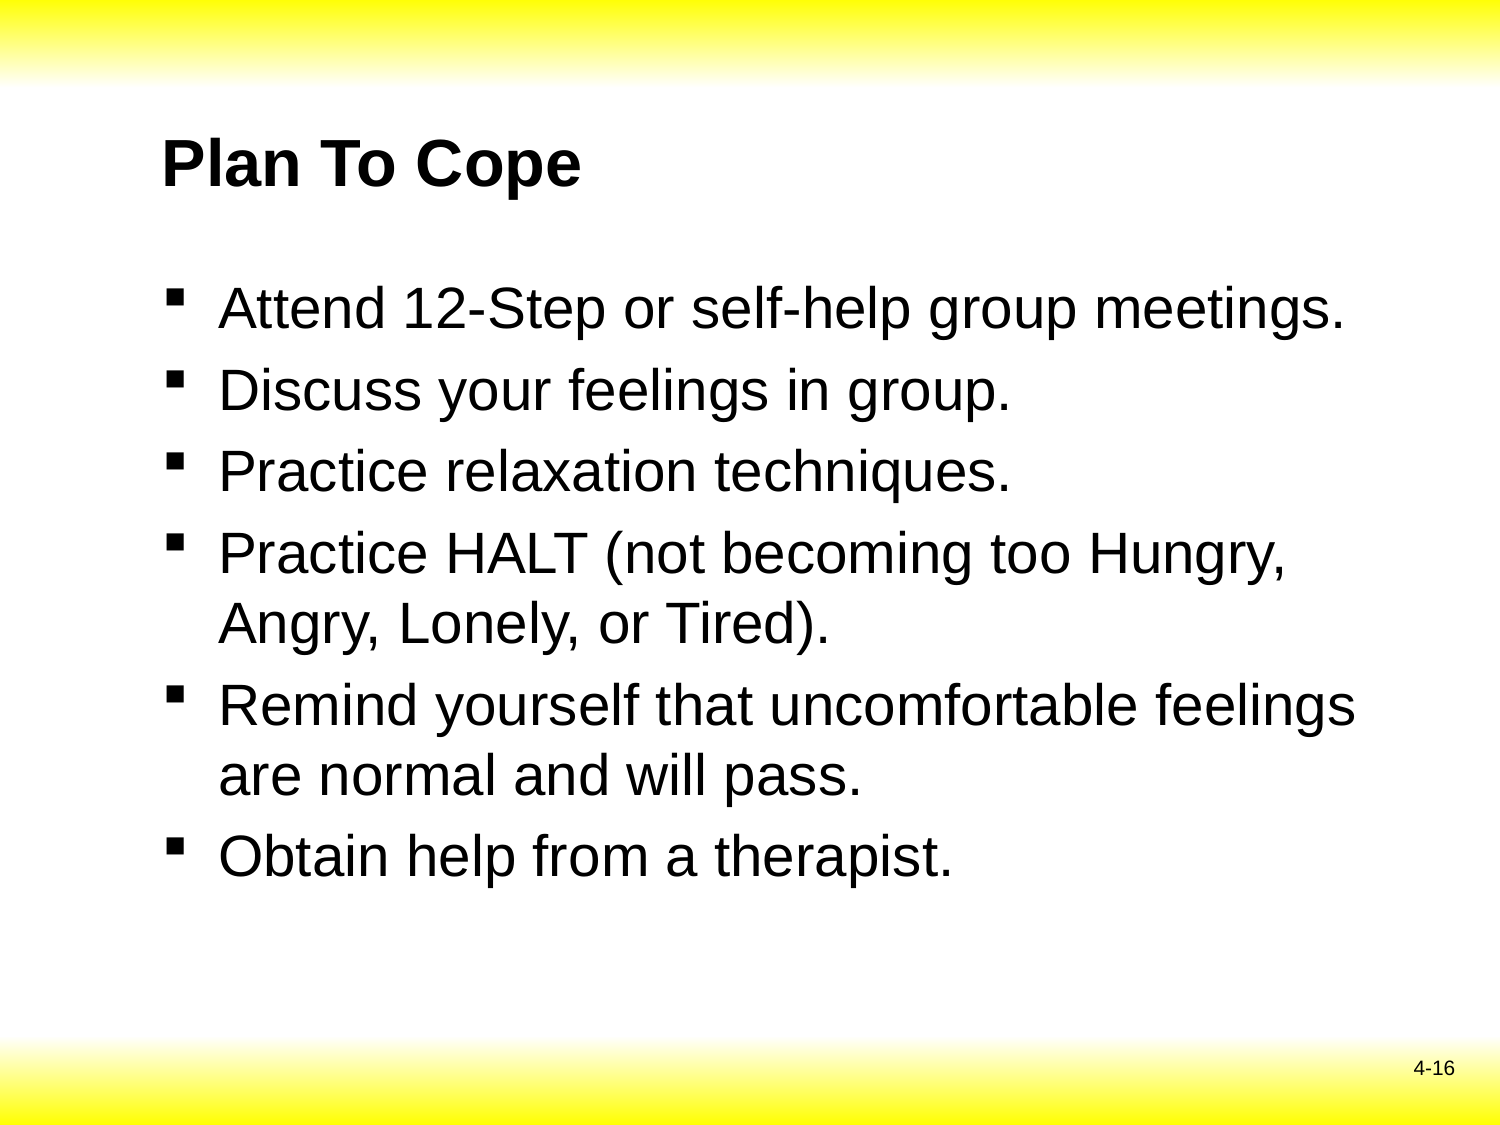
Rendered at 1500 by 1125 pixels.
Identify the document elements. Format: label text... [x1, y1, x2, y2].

list Attend 12-Step or self-help group meetings. Discuss your feelings in group. Practice relaxation techniques. Practice HALT (not becoming too Hungry, Angry, Lonely, or Tired). Remind yourself that uncomfortable feelings are normal and will pass. Obtain help from a therapist. [146, 262, 1410, 963]
title Plan To Cope [146, 87, 1410, 233]
slide_number 4-16 [1120, 1046, 1471, 1125]
